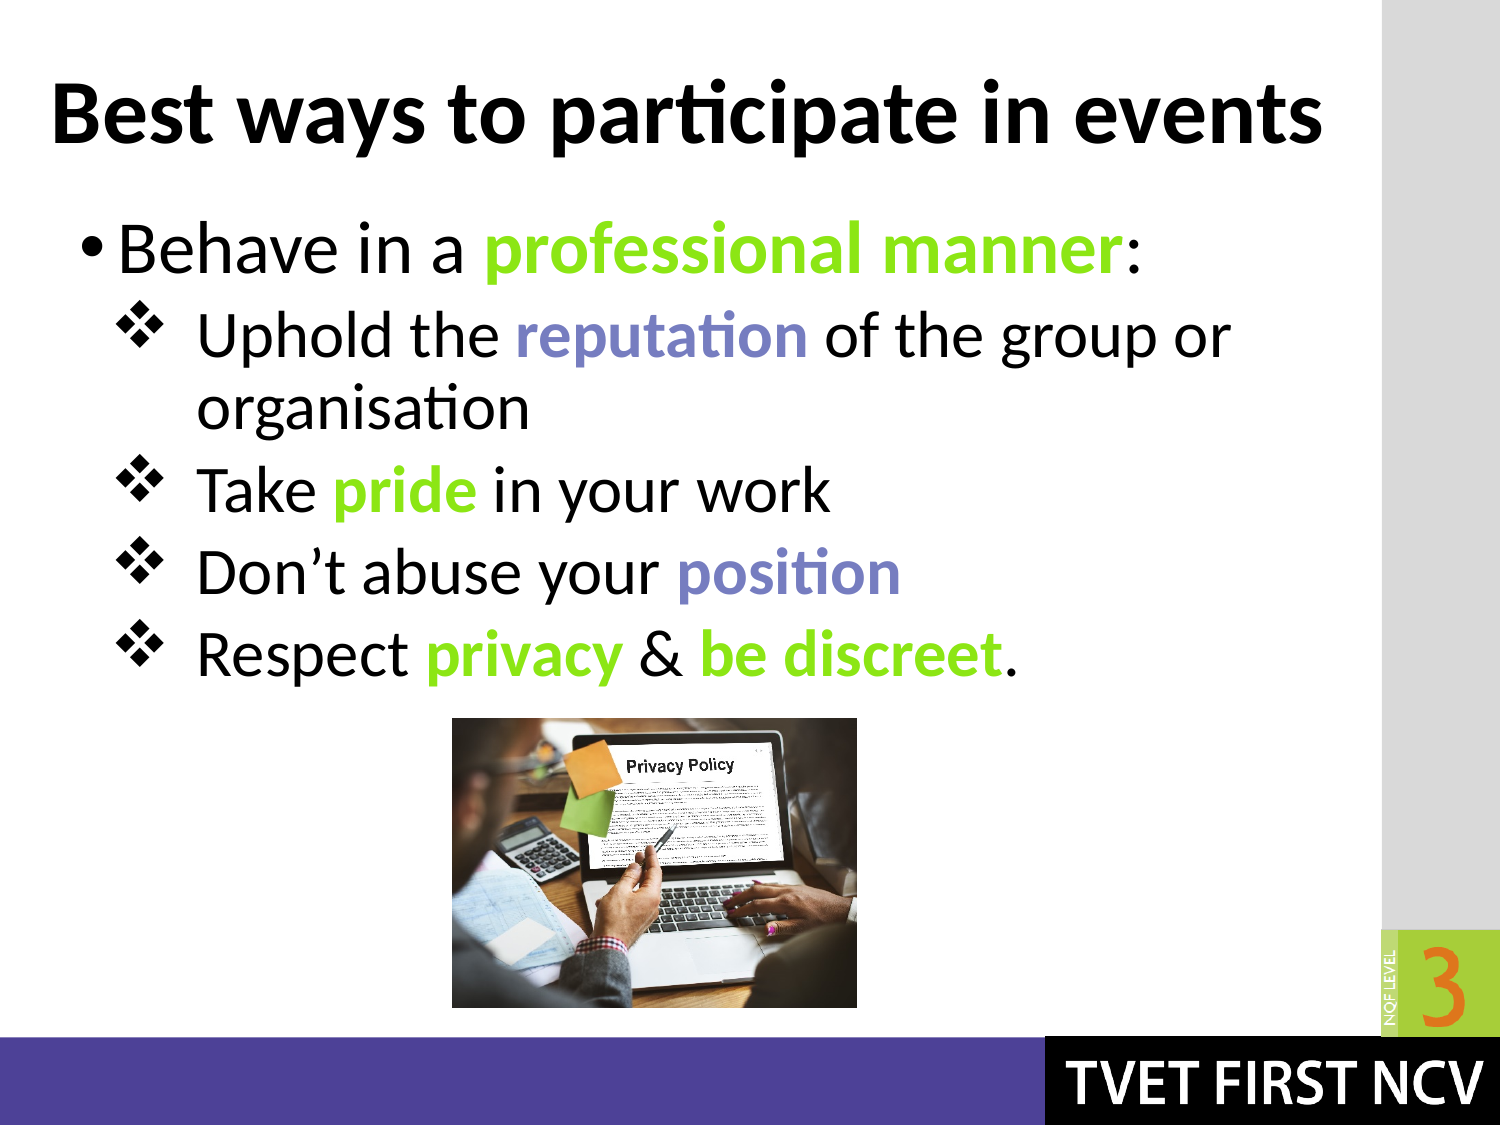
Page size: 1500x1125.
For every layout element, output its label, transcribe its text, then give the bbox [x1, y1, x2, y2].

list Behave in a professional manner: Uphold the reputation of the group or organisation Take pride in your work Don’t abuse your position Respect privacy & be discreet. [64, 201, 1377, 733]
picture [1381, 929, 1500, 1037]
picture [452, 718, 857, 1008]
picture [1065, 1050, 1484, 1120]
title Best ways to participate in events [0, 26, 1377, 202]
